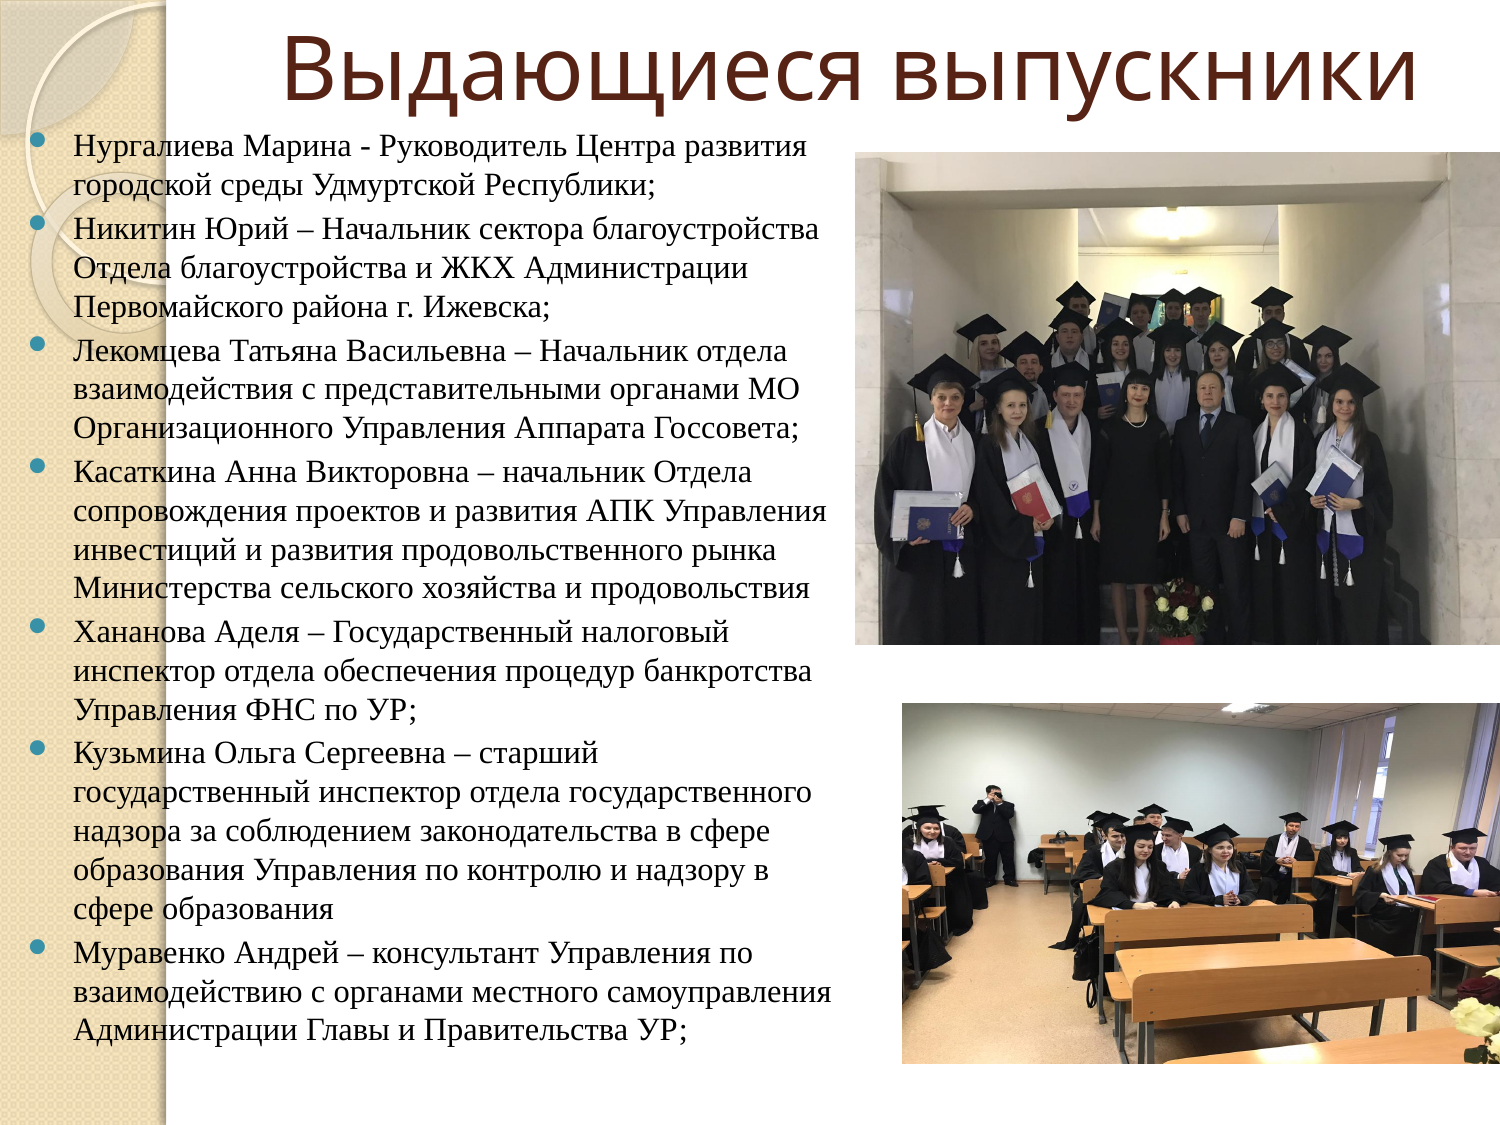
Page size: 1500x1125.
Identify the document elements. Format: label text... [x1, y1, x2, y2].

list Нургалиева Марина - Руководитель Центра развития городской среды Удмуртской Республики; Никитин Юрий – Начальник сектора благоустройства Отдела благоустройства и ЖКХ Администрации Первомайского района г. Ижевска; Лекомцева Татьяна Васильевна – Начальник отдела взаимодействия с представительными органами МО Организационного Управления Аппарата Госсовета; Касаткина Анна Викторовна – начальник Отдела сопровождения проектов и развития АПК Управления инвестиций и развития продовольственного рынка Министерства сельского хозяйства и продовольствия Хананова Аделя – Государственный налоговый инспектор отдела обеспечения процедур банкротства Управления ФНС по УР; Кузьмина Ольга Сергеевна – старший государственный инспектор отдела государственного надзора за соблюдением законодательства в сфере образования Управления по контролю и надзору в сфере образования Муравенко Андрей – консультант Управления по взаимодействию с органами местного самоуправления Администрации Главы и Правительства УР; [0, 117, 856, 1125]
title Выдающиеся выпускники [235, 0, 1466, 129]
picture [855, 152, 1500, 645]
picture [901, 702, 1500, 1064]
